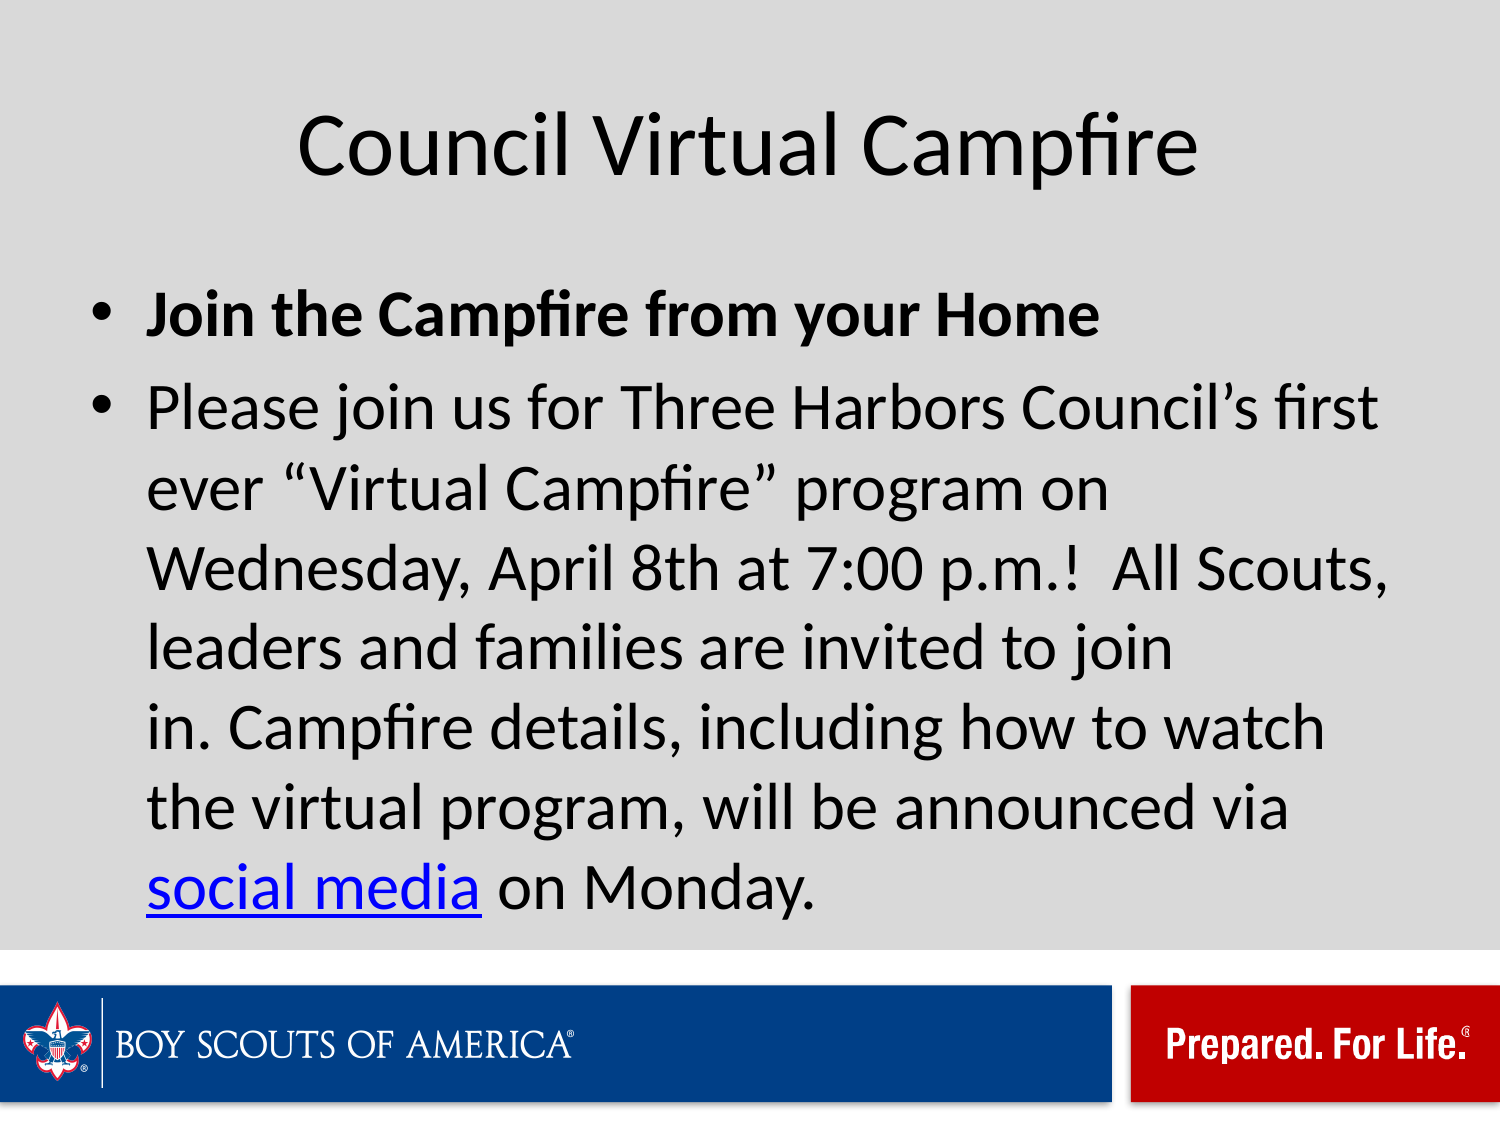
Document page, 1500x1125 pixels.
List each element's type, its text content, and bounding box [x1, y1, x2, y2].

list Join the Campfire from your Home Please join us for Three Harbors Council’s first ever “Virtual Campfire” program on Wednesday, April 8th at 7:00 p.m.! All Scouts, leaders and families are invited to join in. Campfire details, including how to watch the virtual program, will be announced via social media on Monday. [75, 262, 1425, 938]
title Council Virtual Campfire [75, 45, 1425, 233]
picture [23, 998, 574, 1088]
